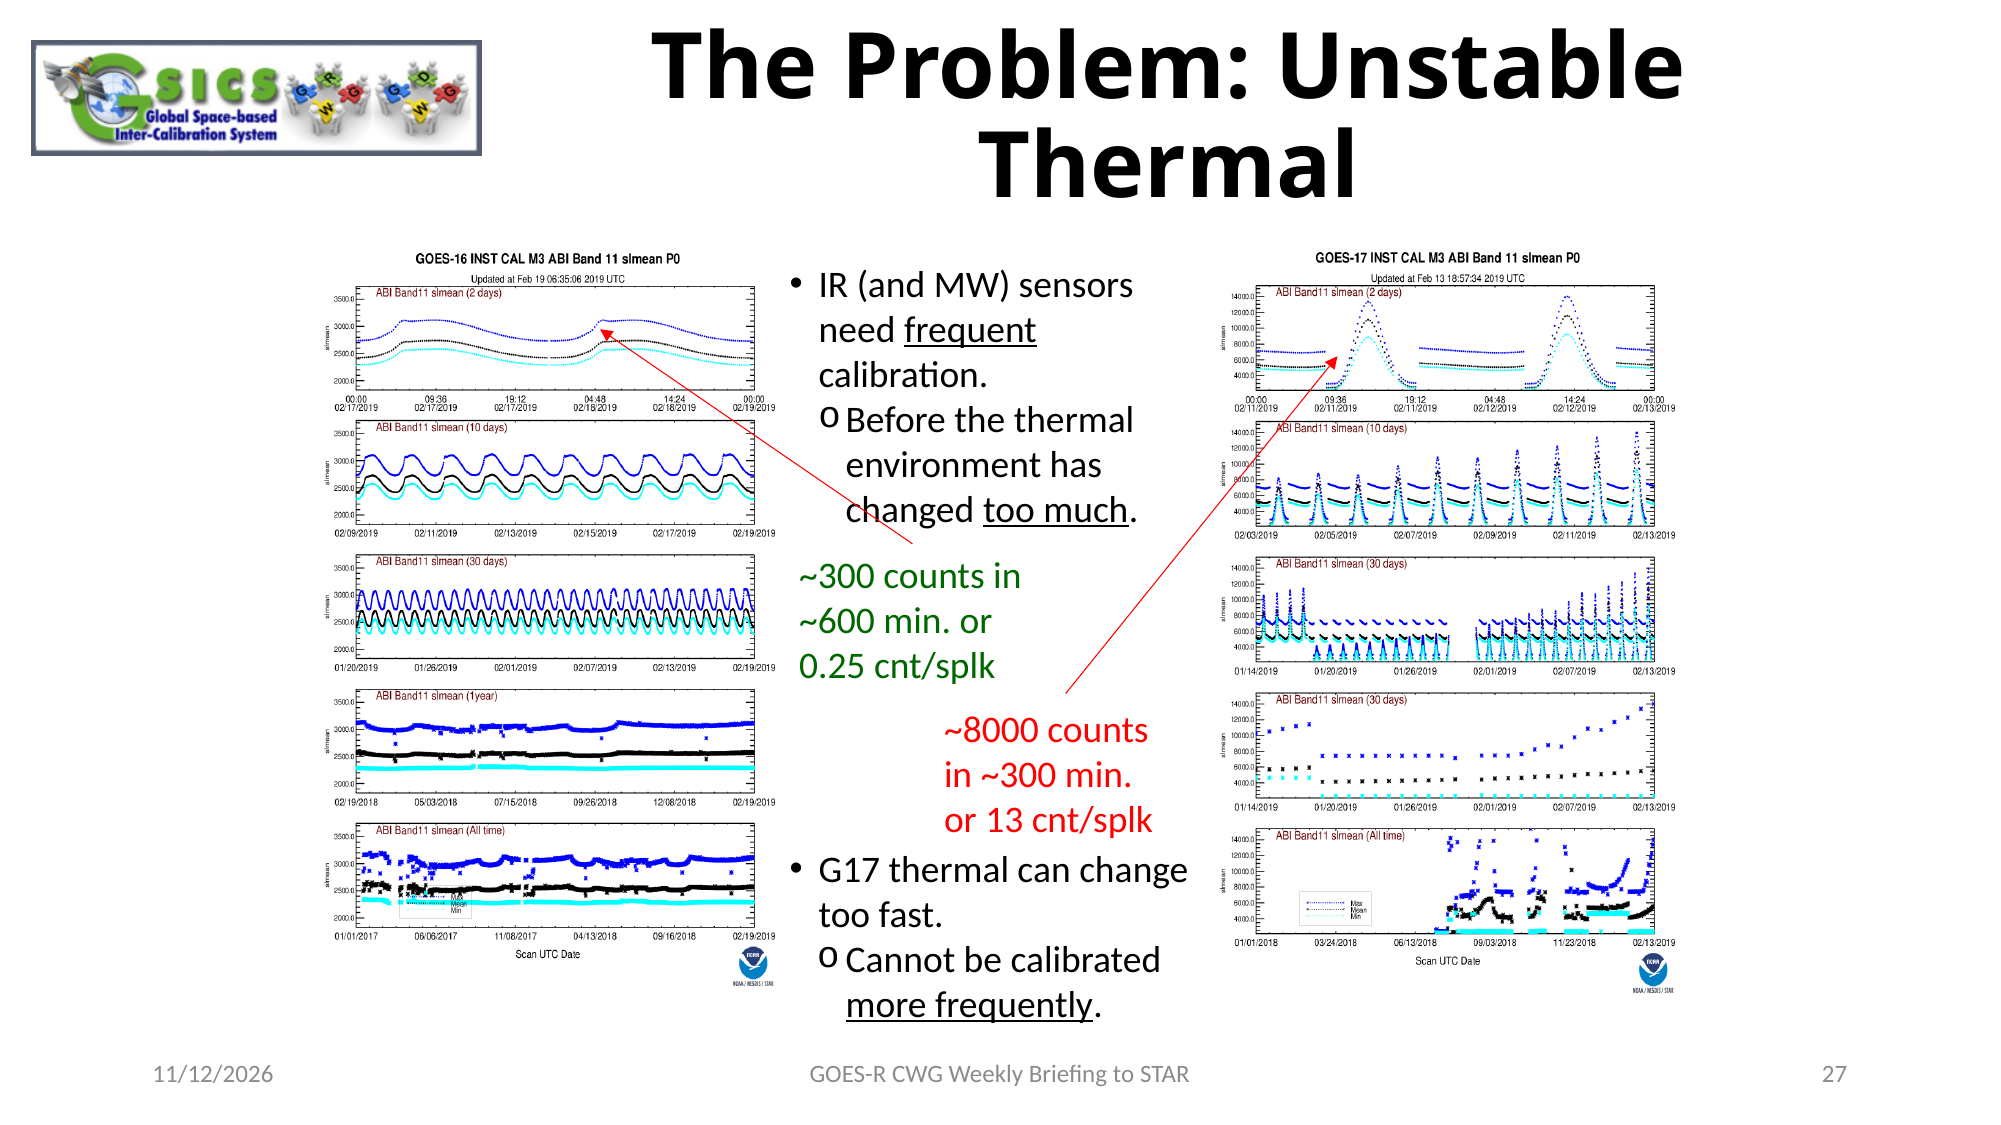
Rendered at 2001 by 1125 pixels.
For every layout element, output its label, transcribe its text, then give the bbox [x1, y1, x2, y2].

text_box IR (and MW) sensors need frequent calibration. Before the thermal environment has changed too much. G17 thermal can change too fast. Cannot be calibrated more frequently. [774, 252, 1221, 1033]
picture [31, 40, 482, 156]
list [1220, 252, 1675, 995]
text_box ~300 counts in ~600 min. or 0.25 cnt/splk [784, 543, 1041, 694]
title The Problem: Unstable Thermal [474, 43, 1863, 194]
text_box ~8000 counts in ~300 min. or 13 cnt/splk [929, 697, 1183, 848]
slide_number 27 [1412, 1042, 1863, 1103]
footer GOES-R CWG Weekly Briefing to STAR [662, 1042, 1338, 1103]
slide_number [137, 1042, 588, 1103]
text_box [599, 329, 913, 544]
picture [324, 253, 775, 989]
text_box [1065, 356, 1338, 694]
